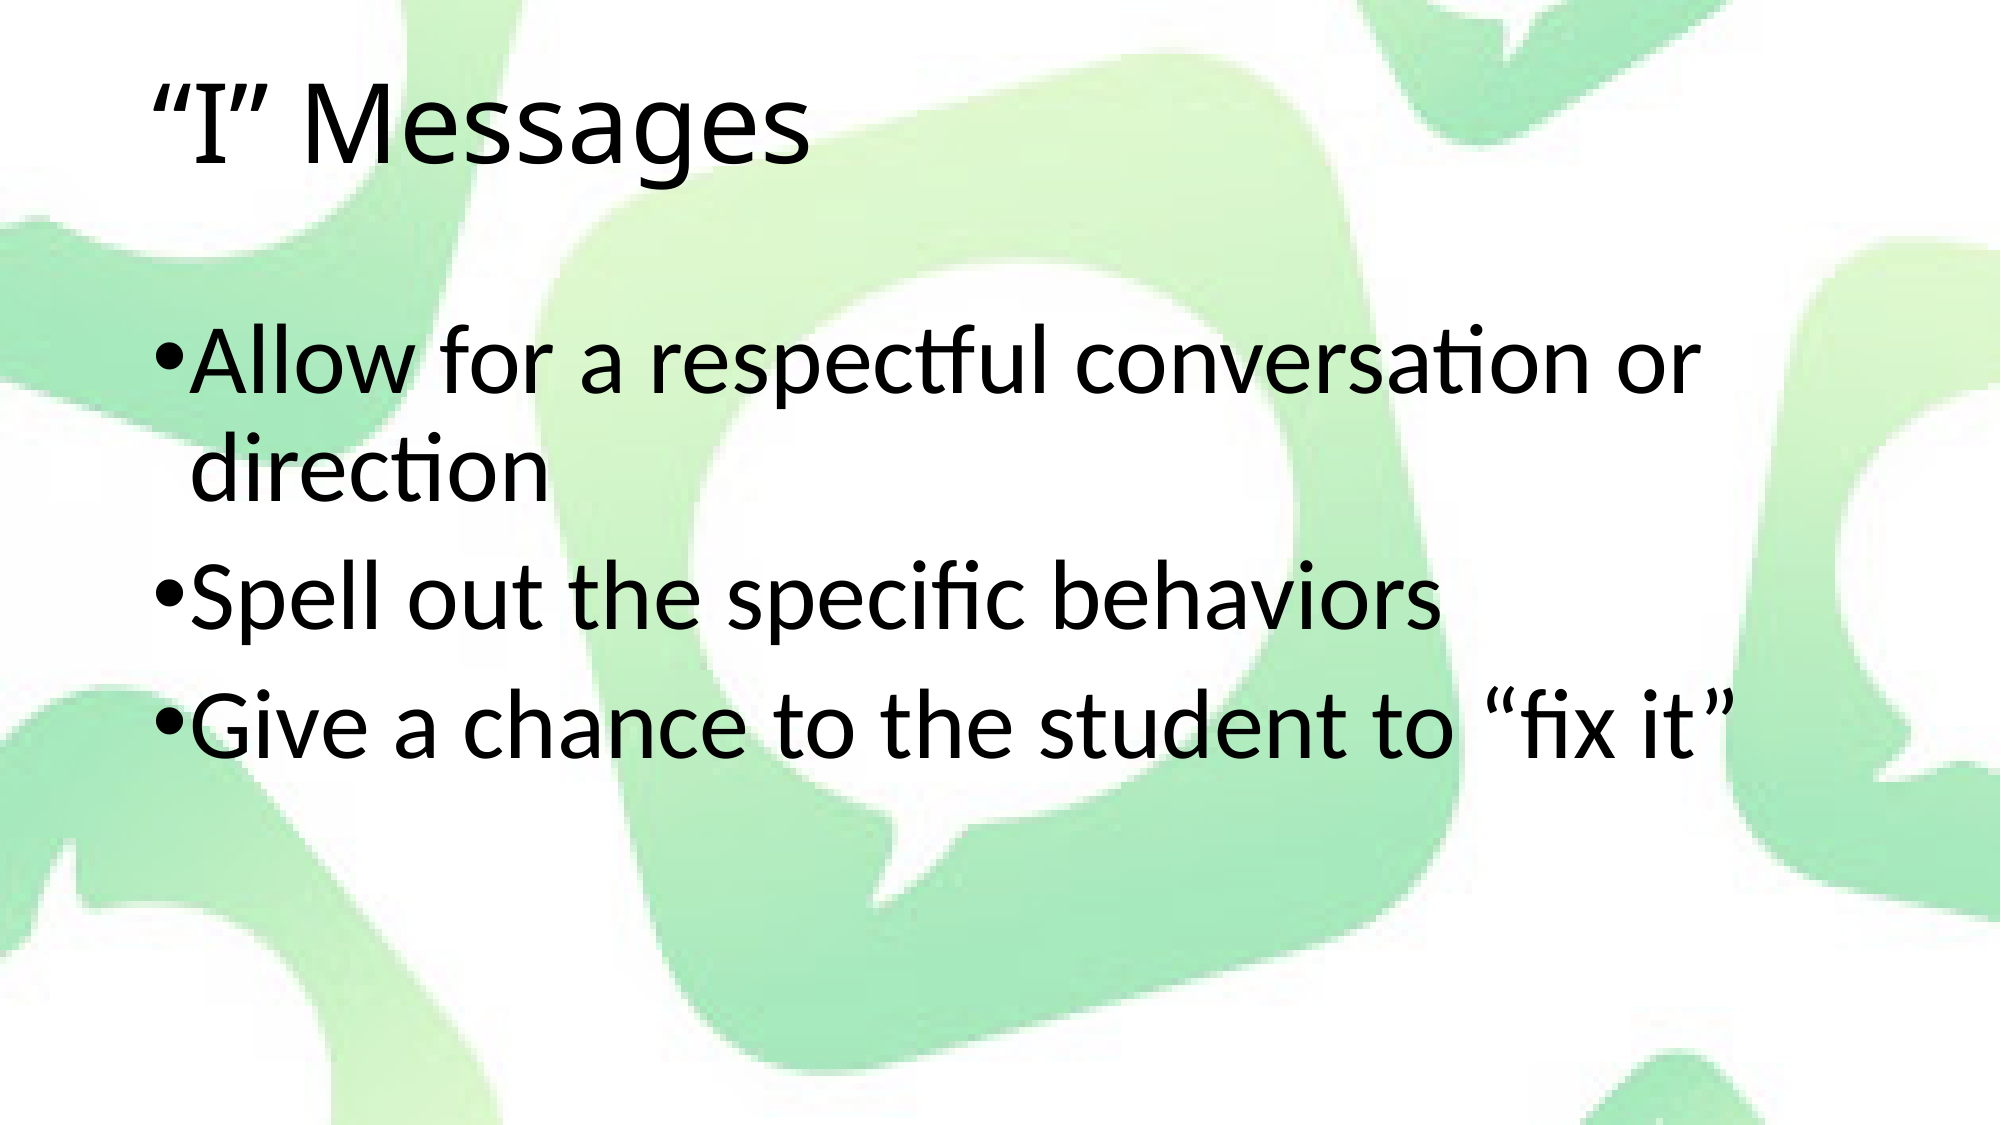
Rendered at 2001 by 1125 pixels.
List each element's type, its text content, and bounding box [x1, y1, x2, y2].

title “I” Messages [137, 59, 1863, 278]
list Allow for a respectful conversation or direction Spell out the specific behaviors Give a chance to the student to “fix it” [137, 299, 1863, 1014]
